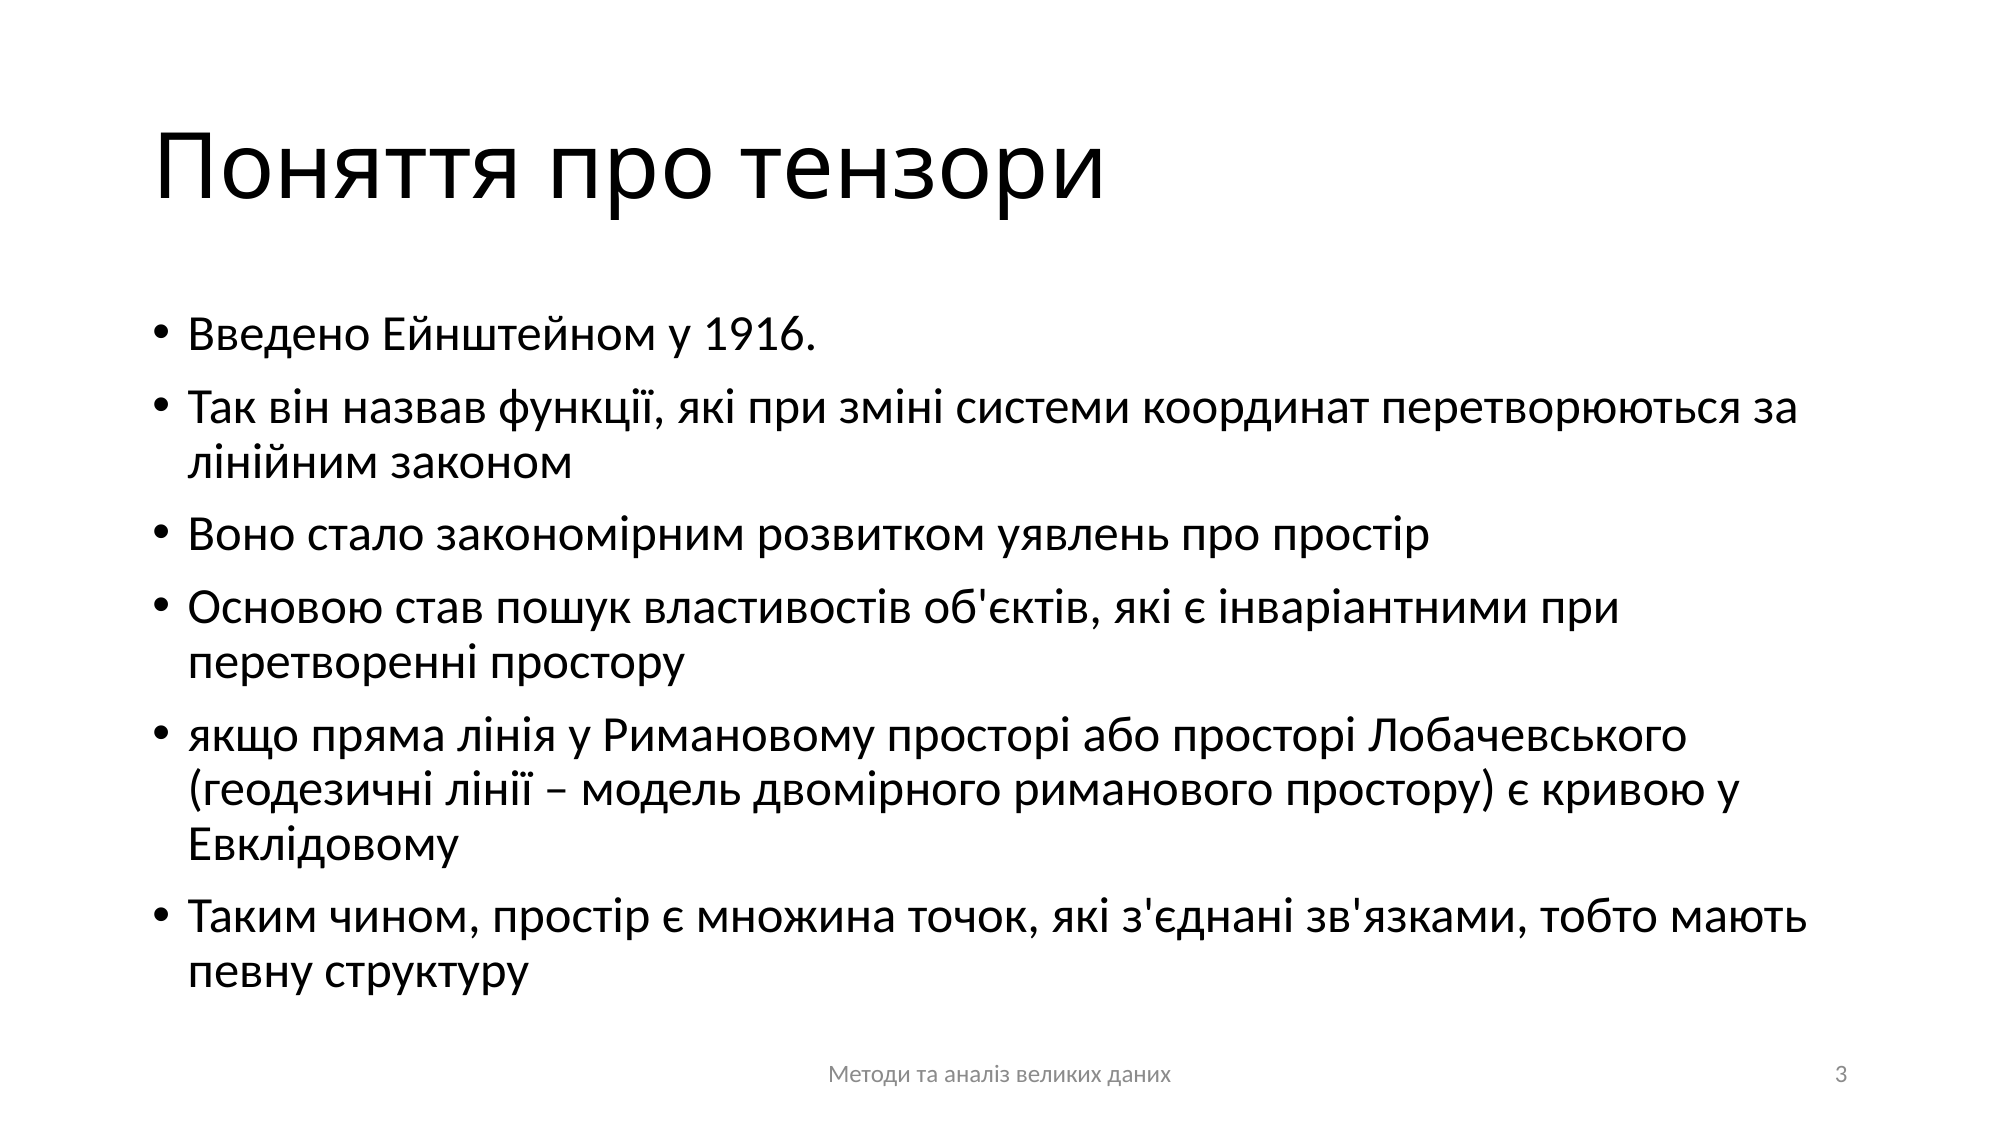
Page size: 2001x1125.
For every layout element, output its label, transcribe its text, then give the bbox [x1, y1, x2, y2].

title Поняття про тензори [137, 59, 1863, 278]
footer Методи та аналіз великих даних [662, 1042, 1338, 1103]
list Введено Ейнштейном у 1916. Так він назвав функції, які при зміні системи координат перетворюються за лінійним законом Воно стало закономірним розвитком уявлень про простір Основою став пошук властивостів об'єктів, які є інваріантними при перетворенні простору якщо пряма лінія у Римановому просторі або просторі Лобачевського (геодезичні лінії – модель двомірного риманового простору) є кривою у Евклідовому Таким чином, простір є множина точок, які з'єднані зв'язками, тобто мають певну структуру [137, 299, 1863, 1014]
slide_number 3 [1412, 1042, 1863, 1103]
